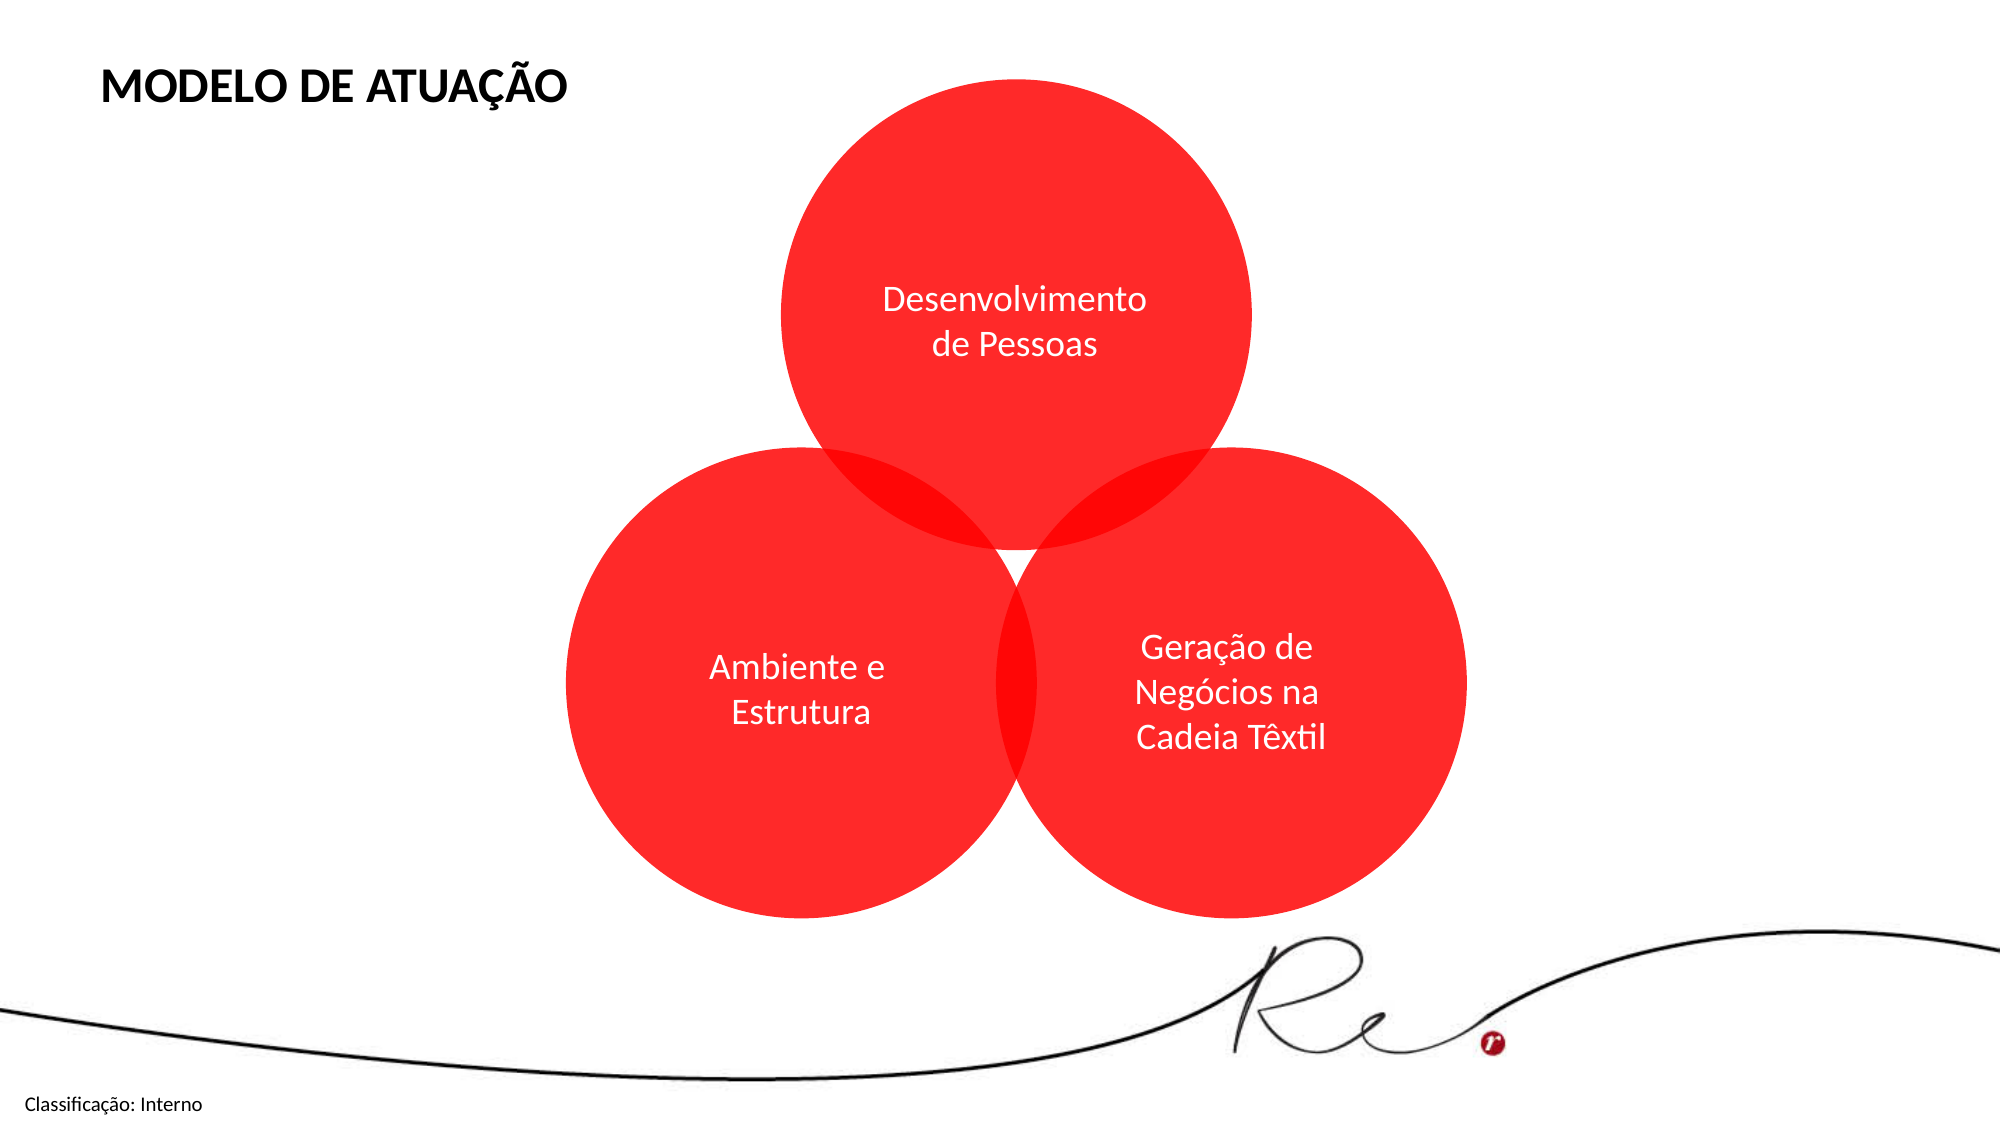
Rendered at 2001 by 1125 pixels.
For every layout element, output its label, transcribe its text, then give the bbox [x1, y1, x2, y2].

text_box [1000, 446, 1468, 920]
text_box [564, 446, 1016, 920]
text_box Ambiente e Estrutura [599, 634, 1004, 740]
text_box MODELO DE ATUAÇÃO [85, 45, 768, 121]
text_box Geração de Negócios na Cadeia Têxtil [1043, 614, 1420, 765]
text_box Desenvolvimento de Pessoas [855, 266, 1175, 372]
text_box [779, 78, 1253, 552]
picture [0, 0, 2000, 1125]
